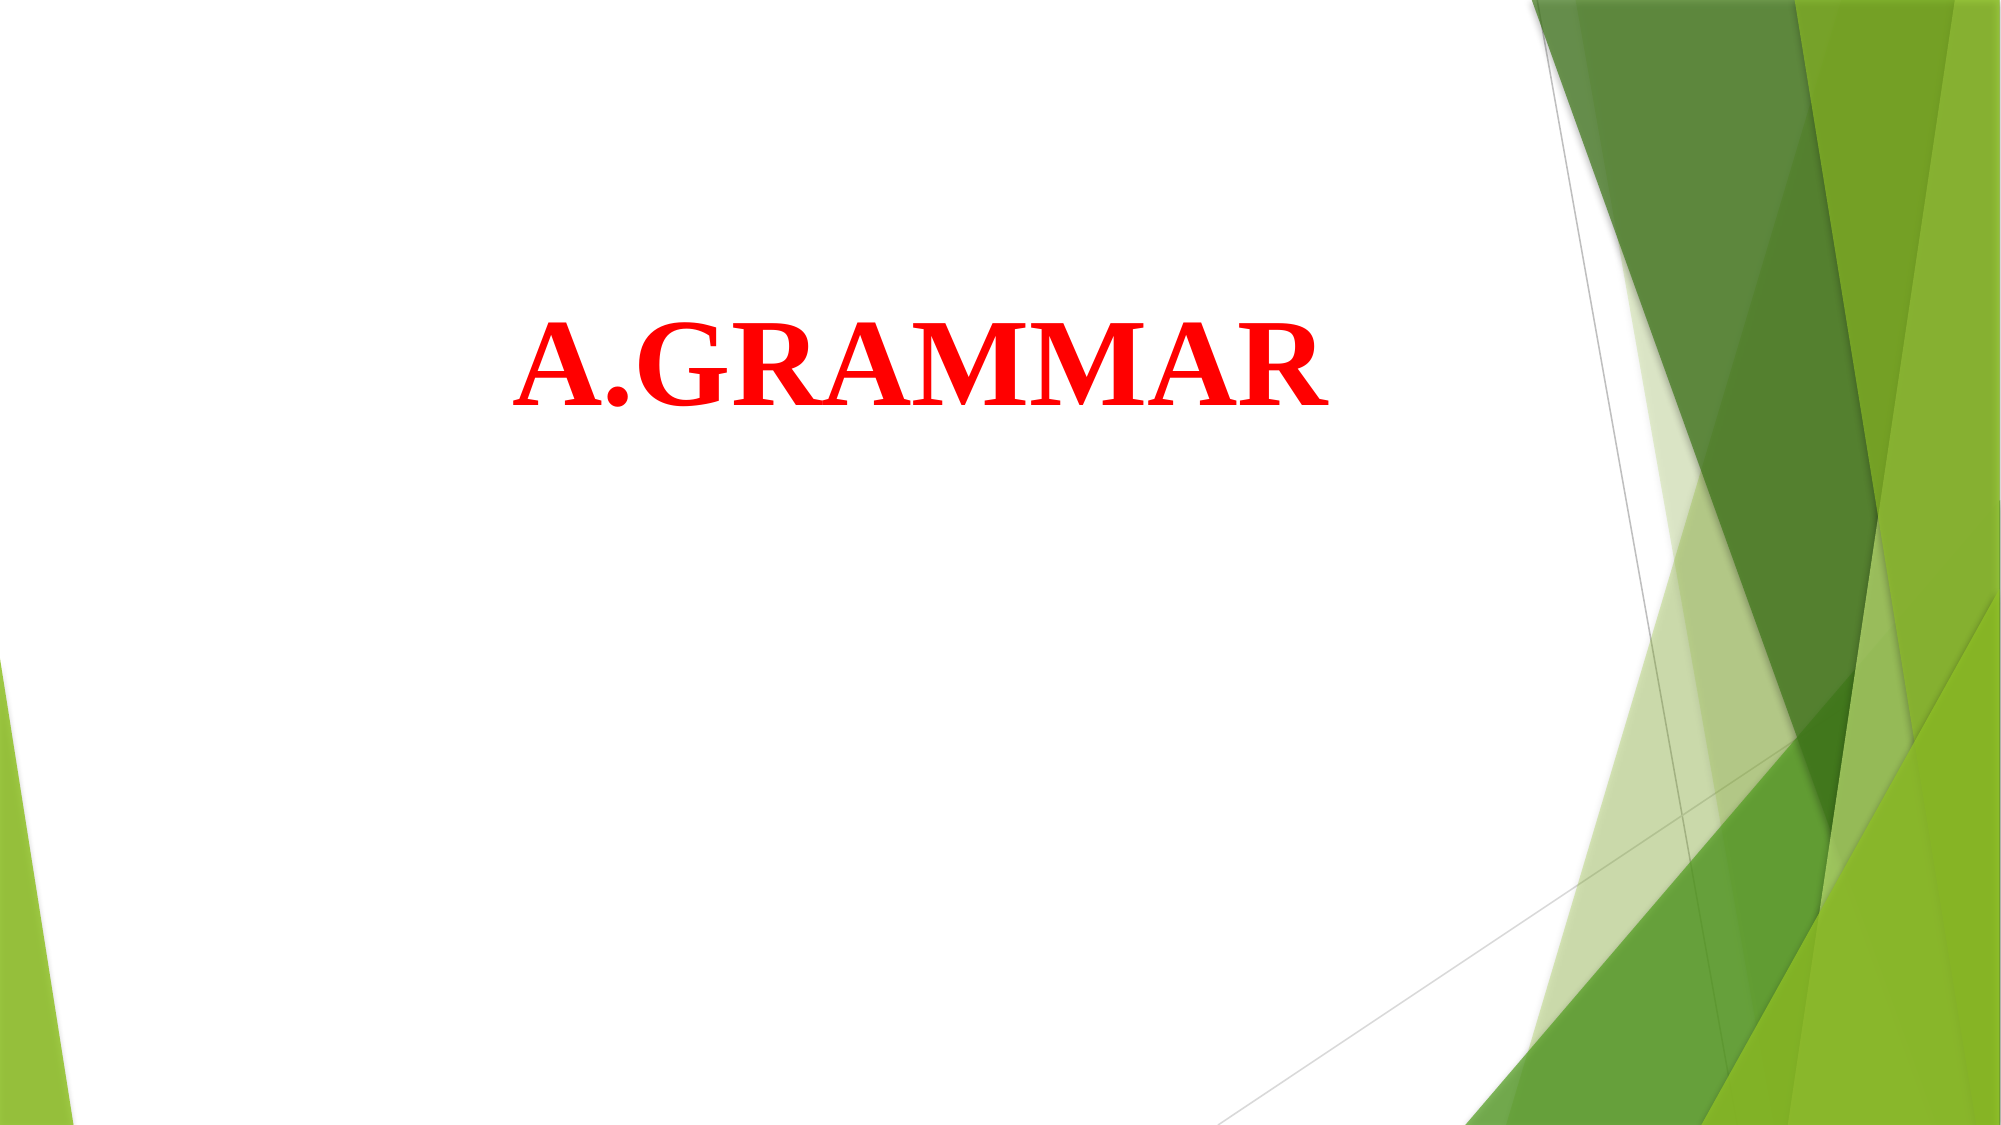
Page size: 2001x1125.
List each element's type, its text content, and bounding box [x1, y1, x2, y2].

text_box A.GRAMMAR [89, 272, 1752, 438]
